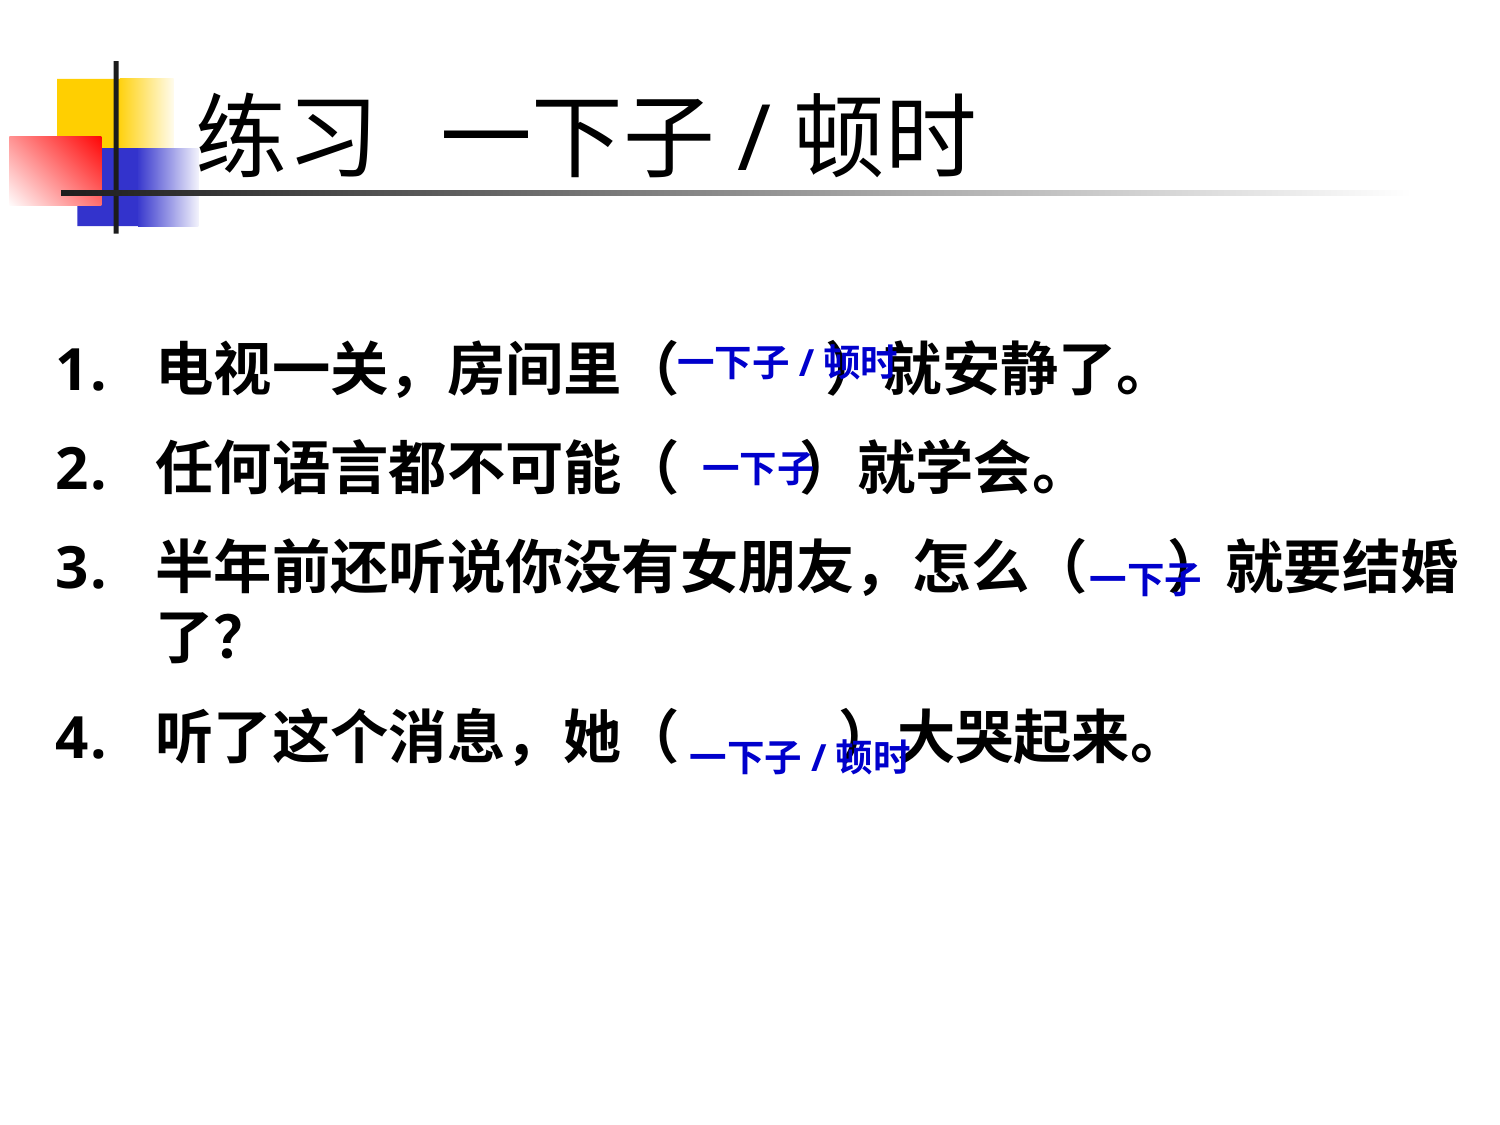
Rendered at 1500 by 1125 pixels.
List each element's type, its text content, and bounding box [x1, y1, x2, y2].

text_box 一下子 [1074, 548, 1238, 609]
text_box 一下子 [687, 437, 850, 498]
title 练习 一下子/顿时 [180, 5, 1329, 197]
text_box 一下子/顿时 [675, 726, 938, 787]
text_box 电视一关，房间里（ ）就安静了。 任何语言都不可能（ ）就学会。 半年前还听说你没有女朋友，怎么（ ）就要结婚了？ 听了这个消息，她（ ）大哭起来。 [41, 324, 1500, 778]
text_box 一下子/顿时 [662, 331, 925, 392]
